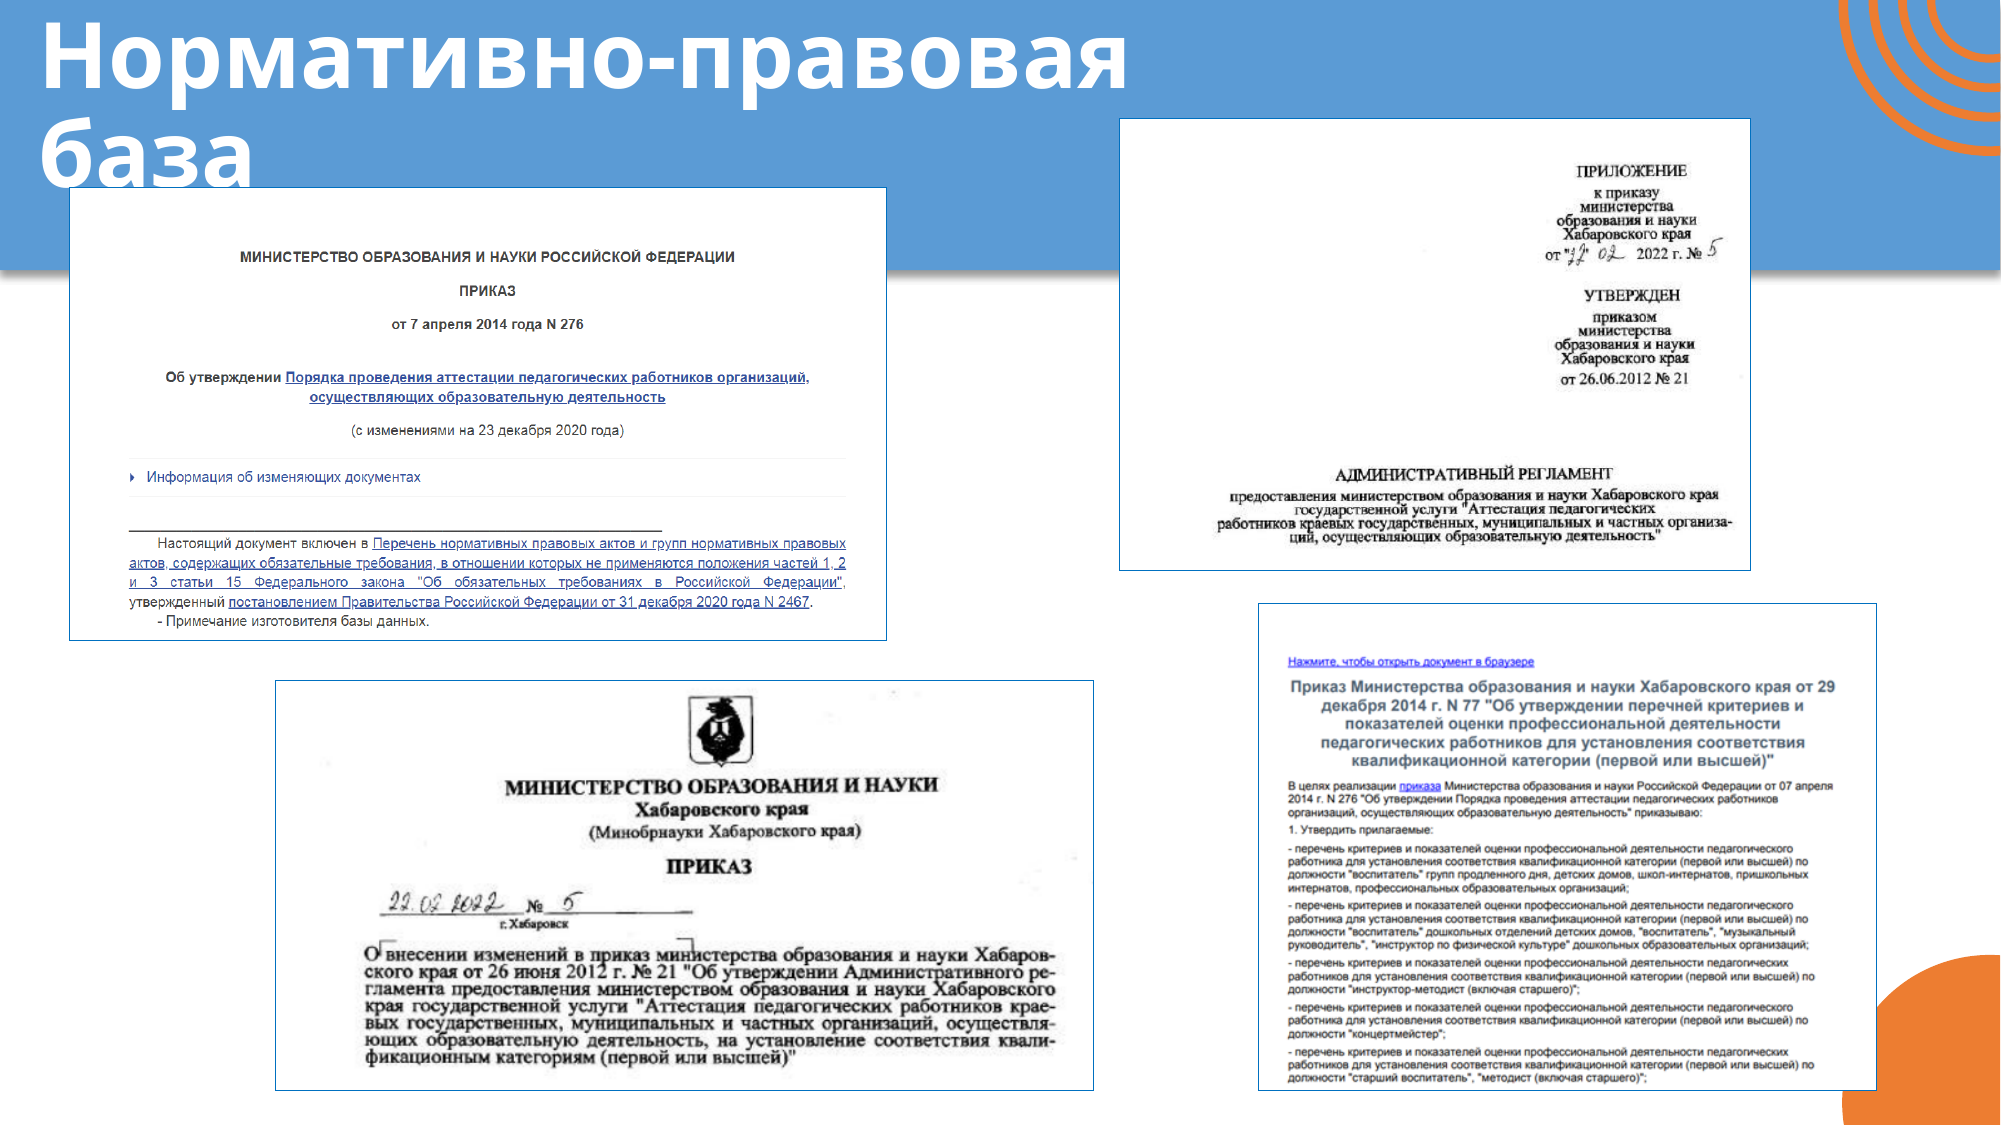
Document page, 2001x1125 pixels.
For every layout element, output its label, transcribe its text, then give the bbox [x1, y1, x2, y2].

picture [1258, 603, 1877, 1091]
picture [275, 680, 1094, 1091]
picture [1119, 118, 1751, 571]
title Нормативно-правовая база [23, 0, 1171, 218]
picture [69, 187, 887, 641]
